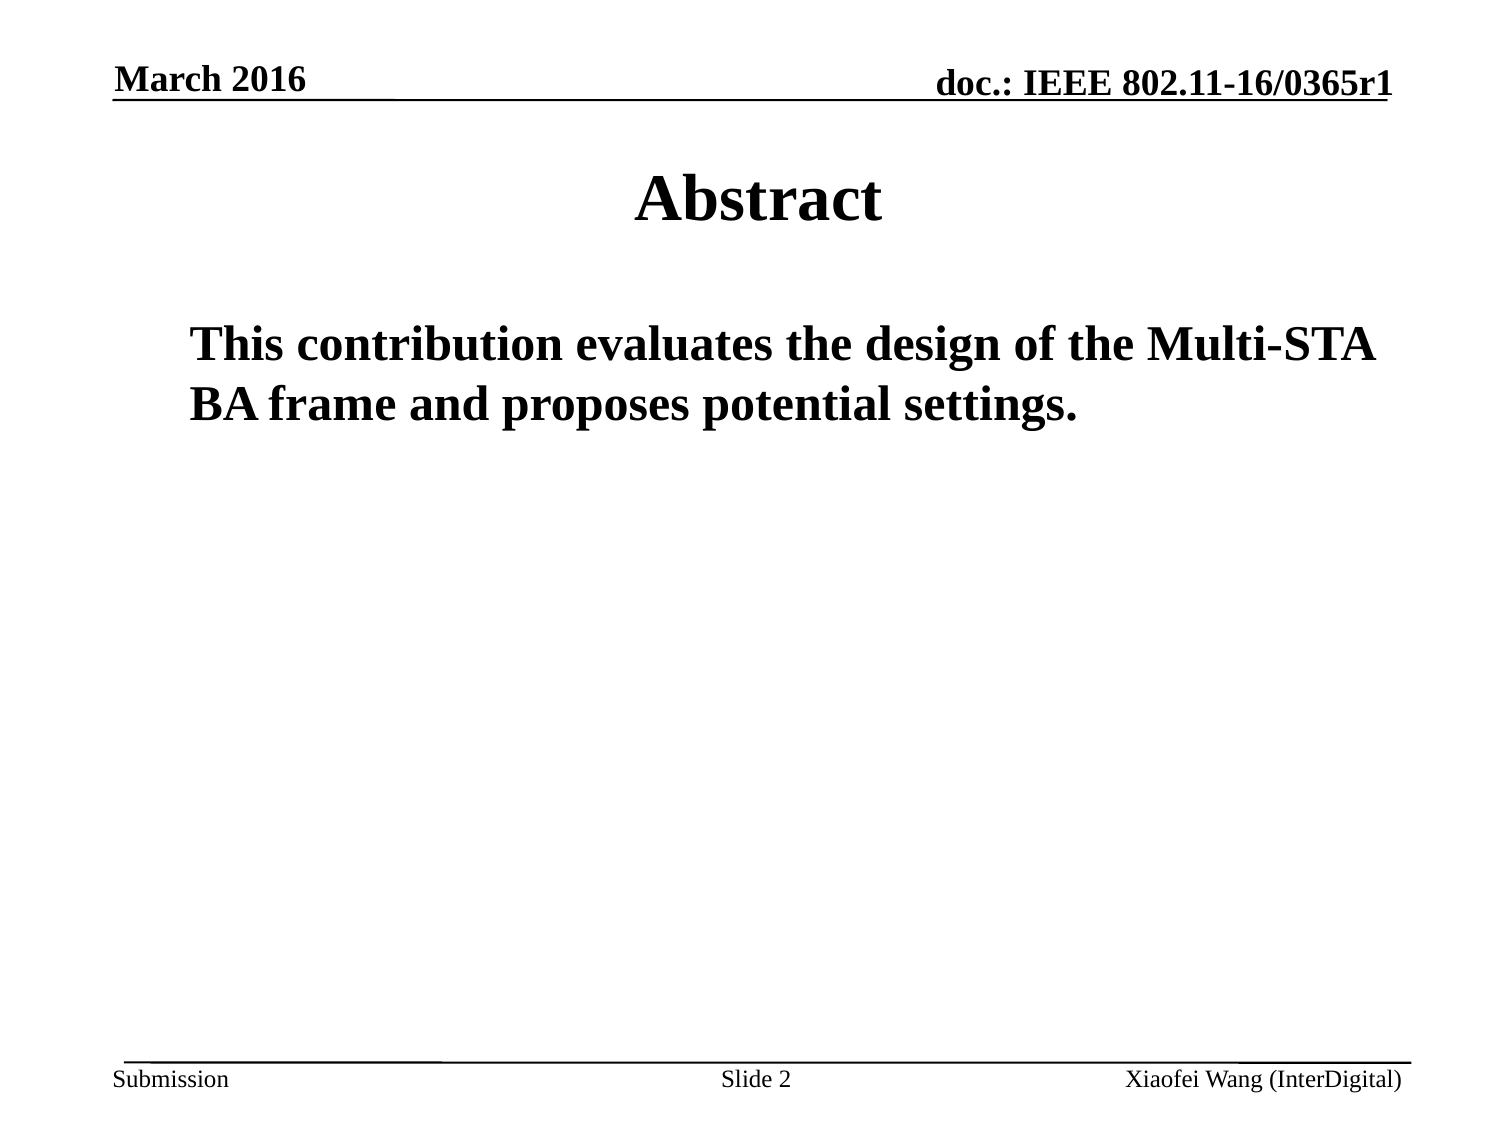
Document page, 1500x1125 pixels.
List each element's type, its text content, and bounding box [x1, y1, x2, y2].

text_box Abstract [121, 106, 1397, 282]
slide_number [114, 54, 423, 100]
slide_number Slide 2 [712, 1061, 800, 1123]
footer Xiaofei Wang (InterDigital) [879, 1061, 1403, 1093]
text_box This contribution evaluates the design of the Multi-STA BA frame and proposes potential settings. [118, 302, 1394, 978]
